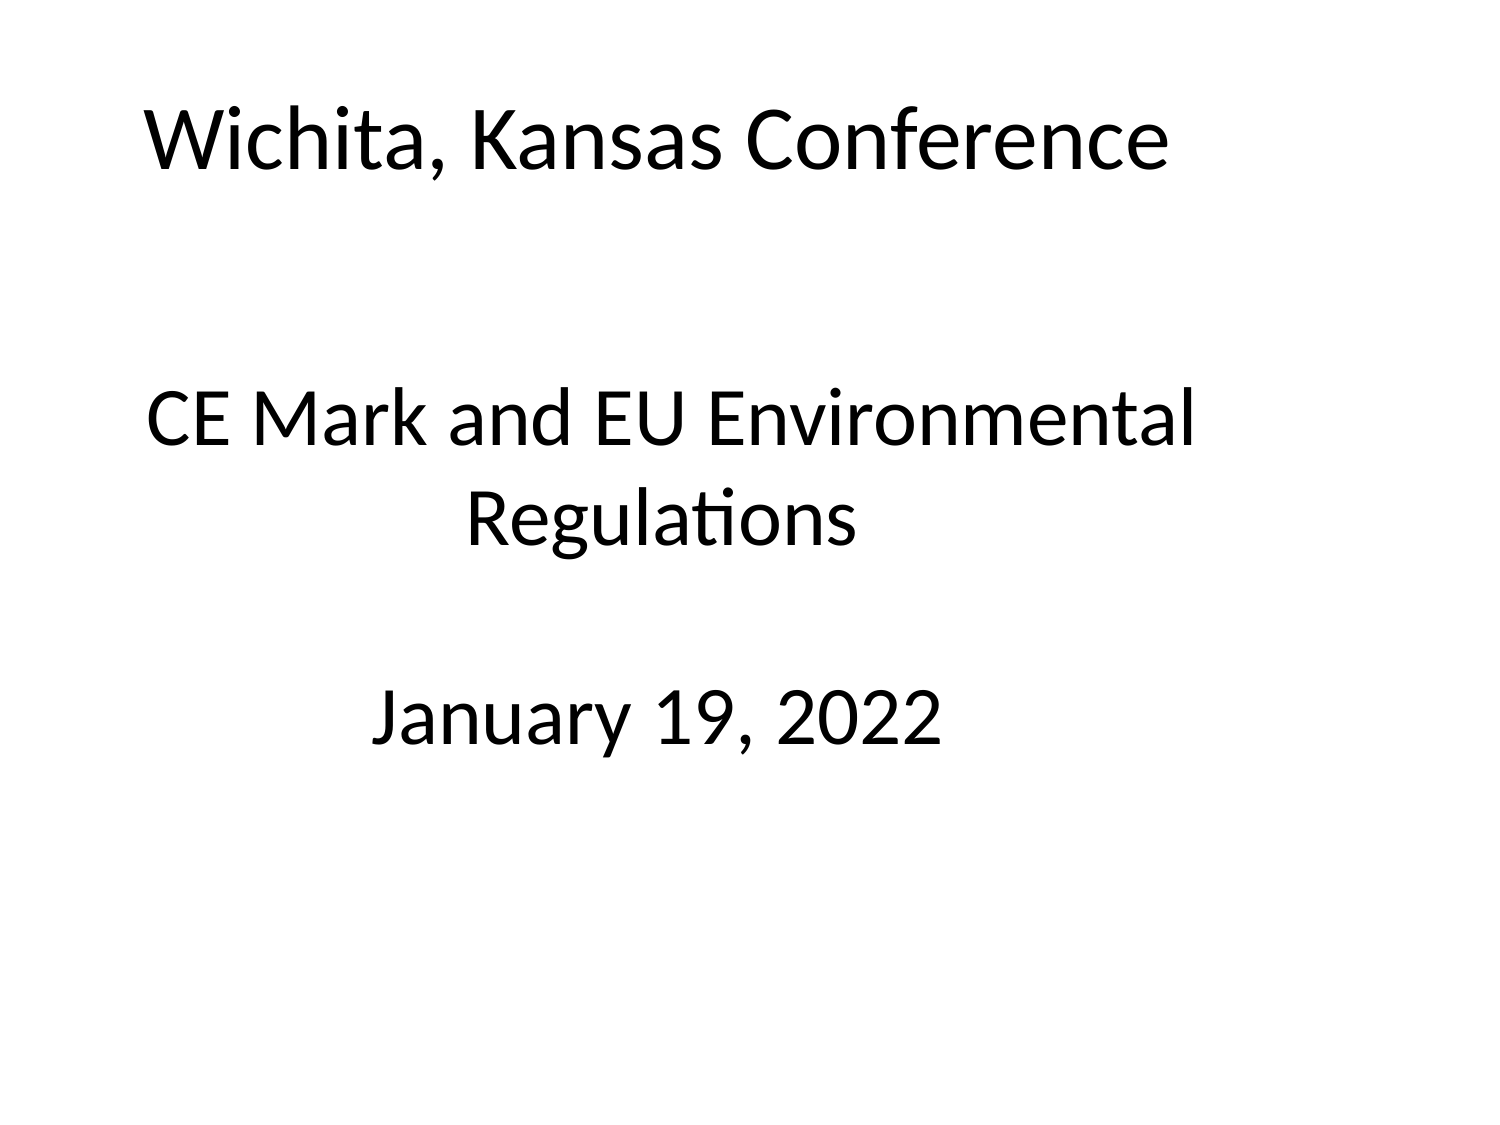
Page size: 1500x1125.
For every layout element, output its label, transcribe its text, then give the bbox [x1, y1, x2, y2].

title Wichita, Kansas Conference [143, 77, 1357, 189]
list CE Mark and EU Environmental Regulations January 19, 2022 [146, 361, 1354, 766]
